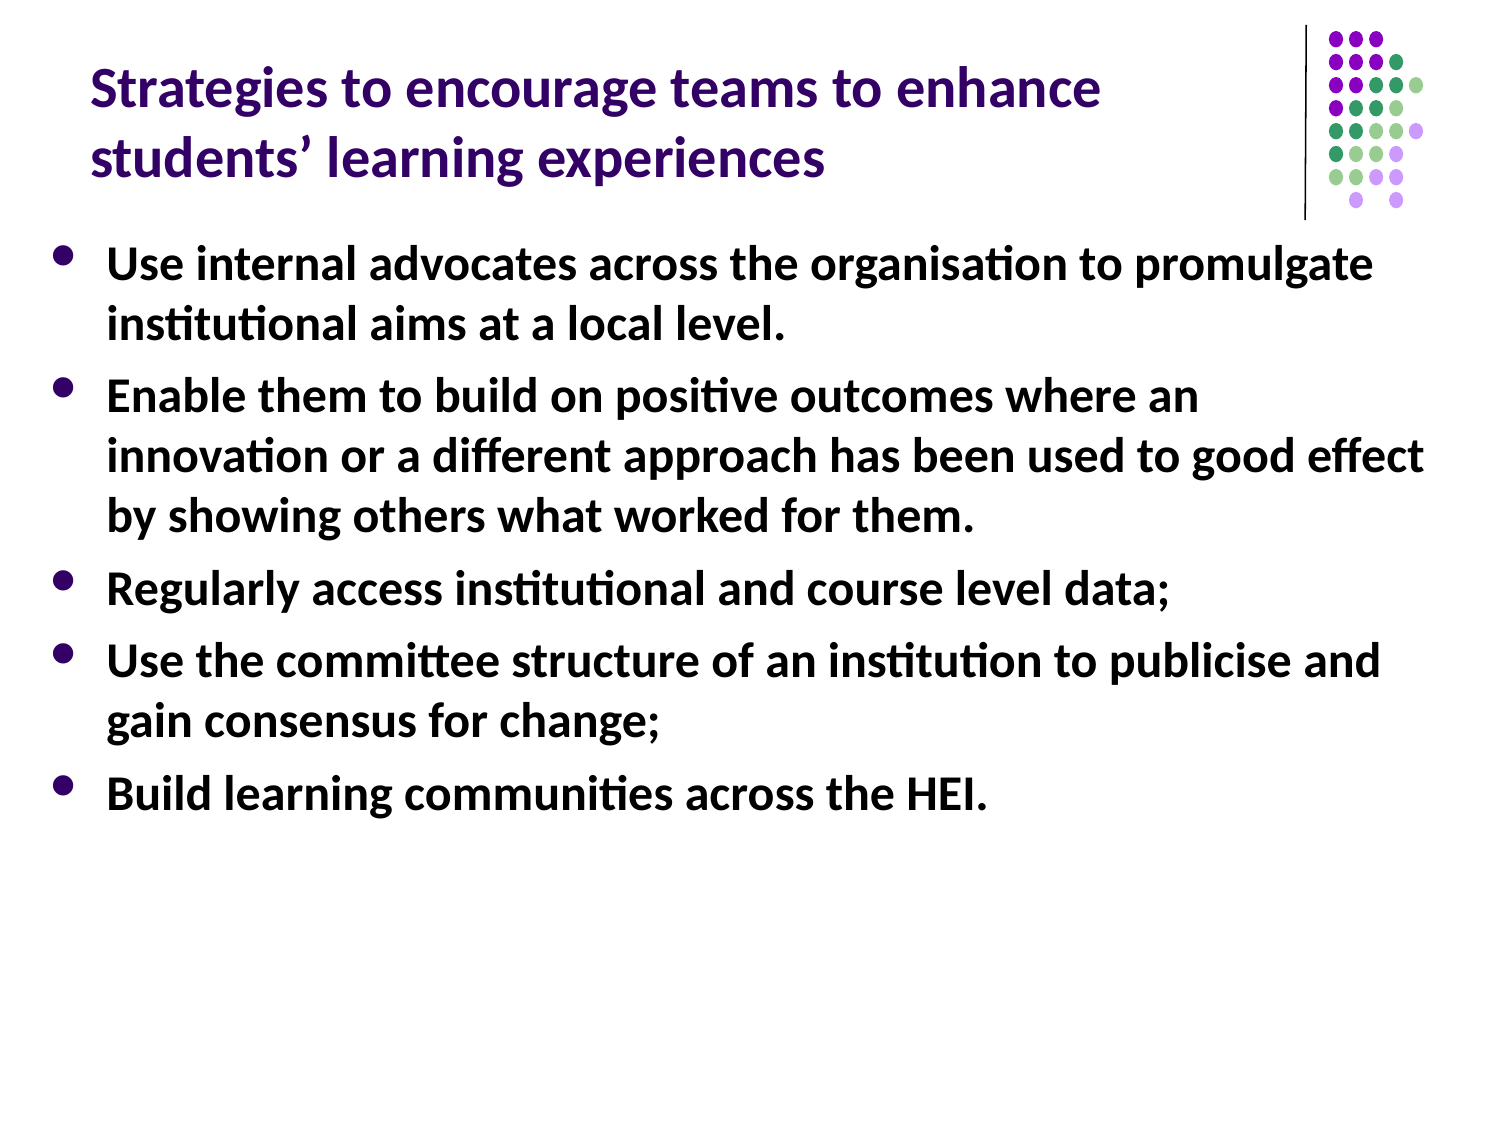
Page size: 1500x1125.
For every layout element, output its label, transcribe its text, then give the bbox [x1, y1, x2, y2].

list Use internal advocates across the organisation to promulgate institutional aims at a local level. Enable them to build on positive outcomes where an innovation or a different approach has been used to good effect by showing others what worked for them. Regularly access institutional and course level data; Use the committee structure of an institution to publicise and gain consensus for change; Build learning communities across the HEI. [34, 222, 1442, 1009]
title Strategies to encourage teams to enhance students’ learning experiences [74, 19, 1313, 197]
